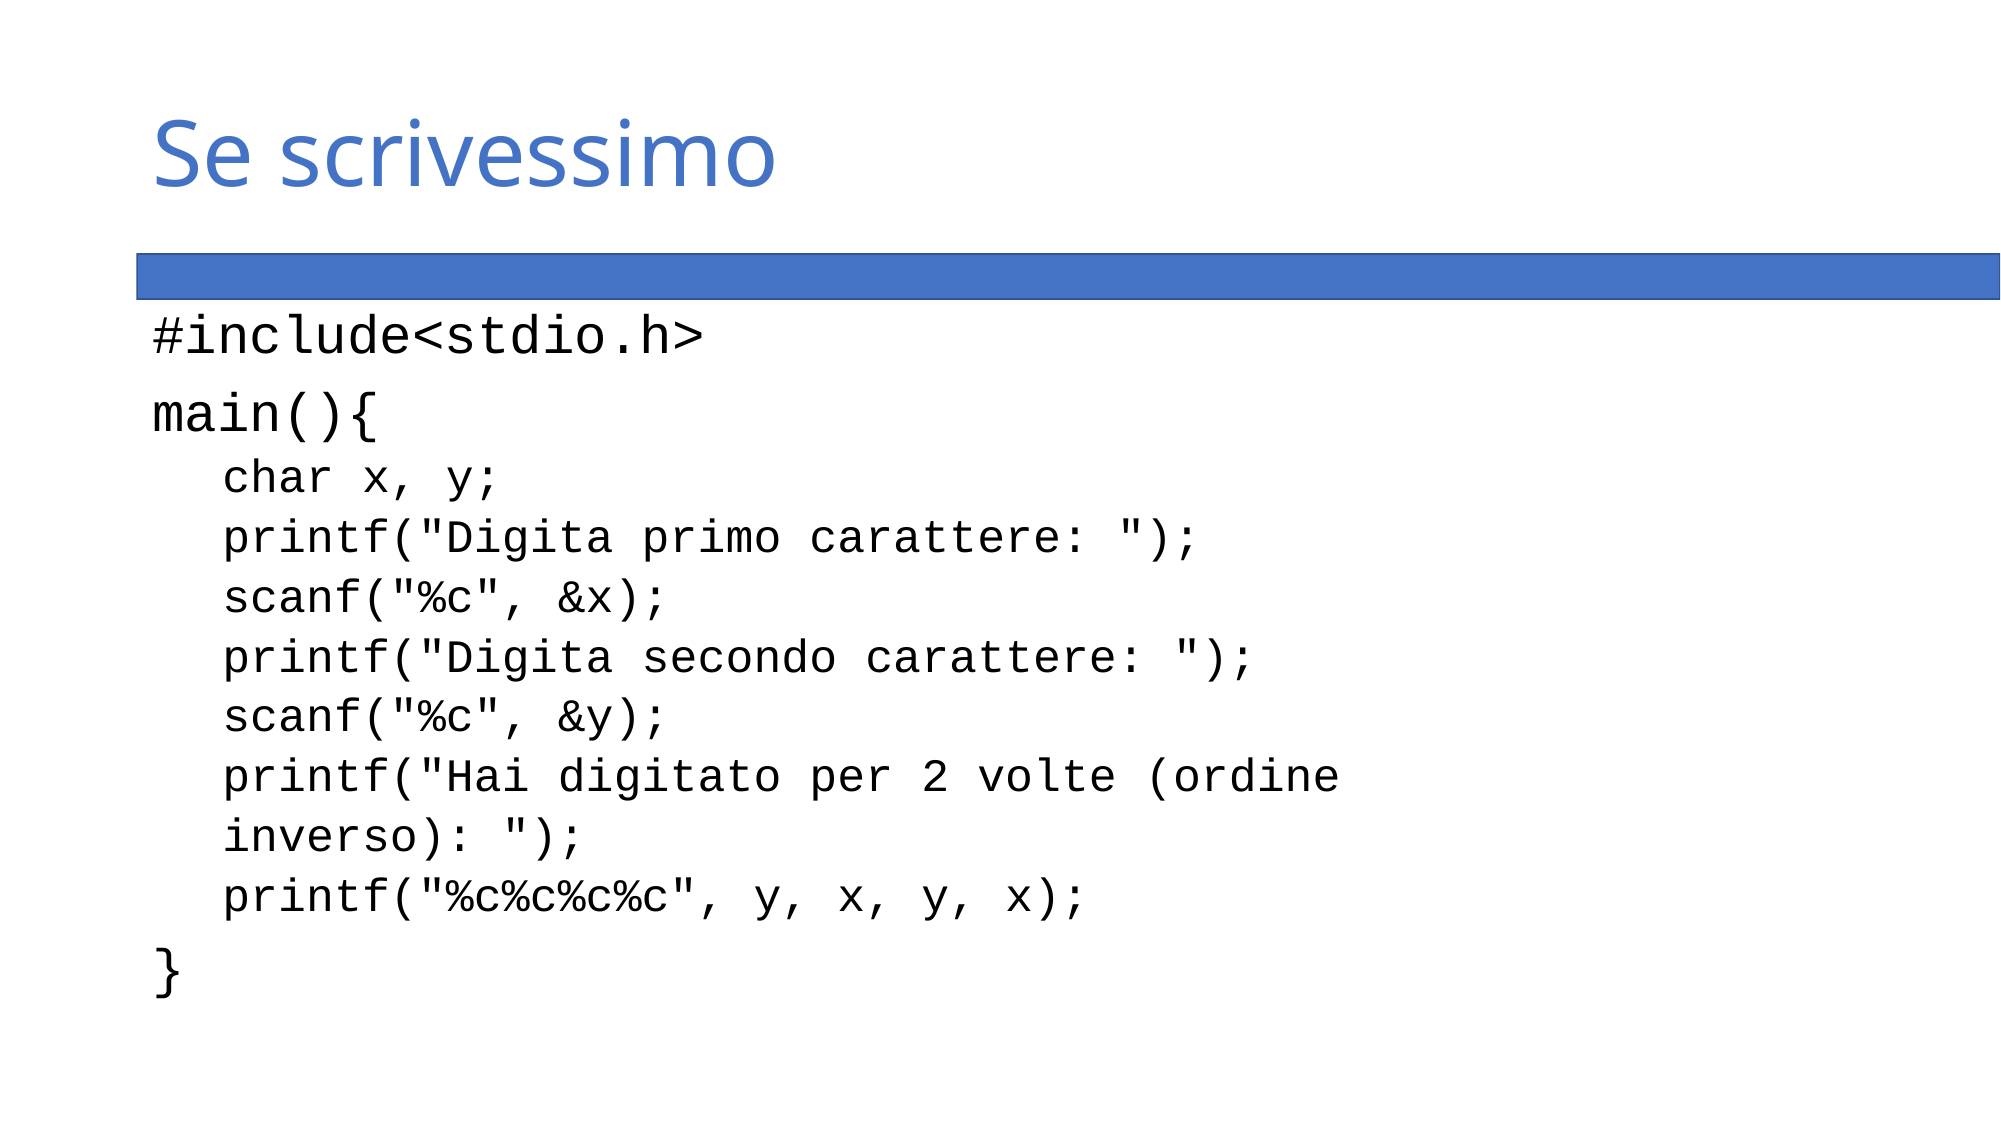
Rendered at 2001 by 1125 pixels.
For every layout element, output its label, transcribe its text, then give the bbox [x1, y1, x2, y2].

list #include<stdio.h> main(){ char x, y; printf("Digita primo carattere: "); scanf("%c", &x); printf("Digita secondo carattere: "); scanf("%c", &y); printf("Hai digitato per 2 volte (ordine inverso): "); printf("%c%c%c%c", y, x, y, x); } [137, 299, 1863, 1014]
title Se scrivessimo [137, 59, 1863, 255]
